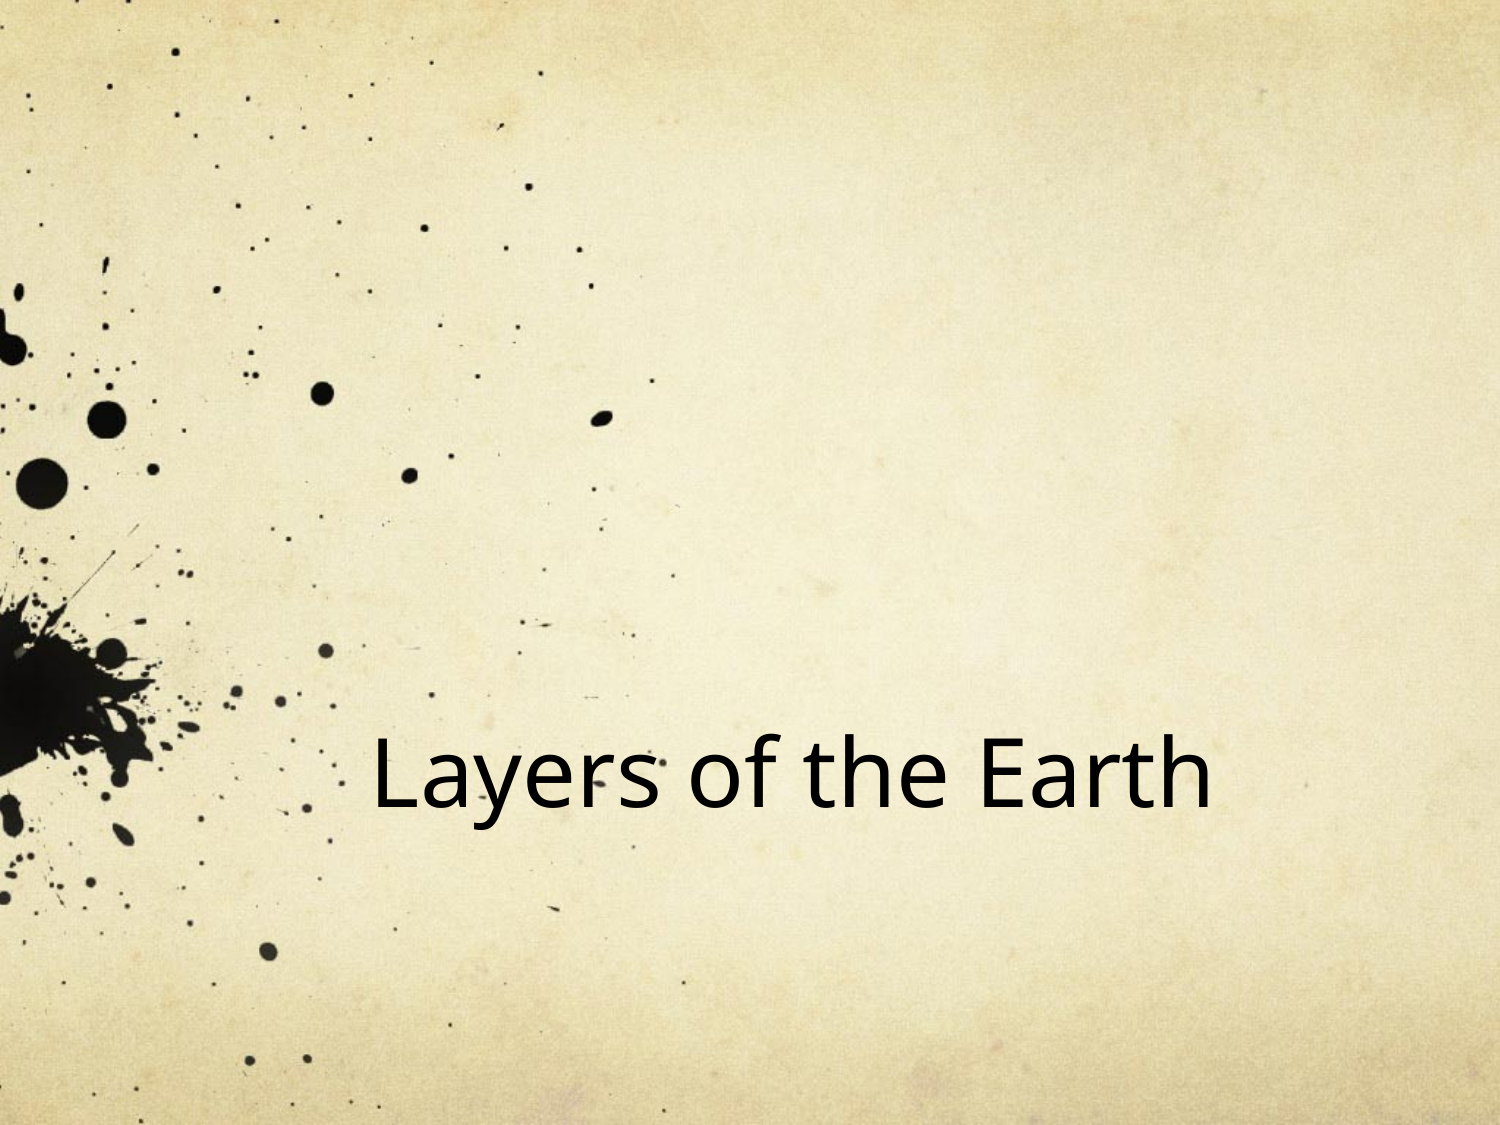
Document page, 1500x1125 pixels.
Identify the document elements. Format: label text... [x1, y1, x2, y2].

title Layers of the Earth [362, 512, 1425, 827]
picture [0, 0, 1500, 1125]
